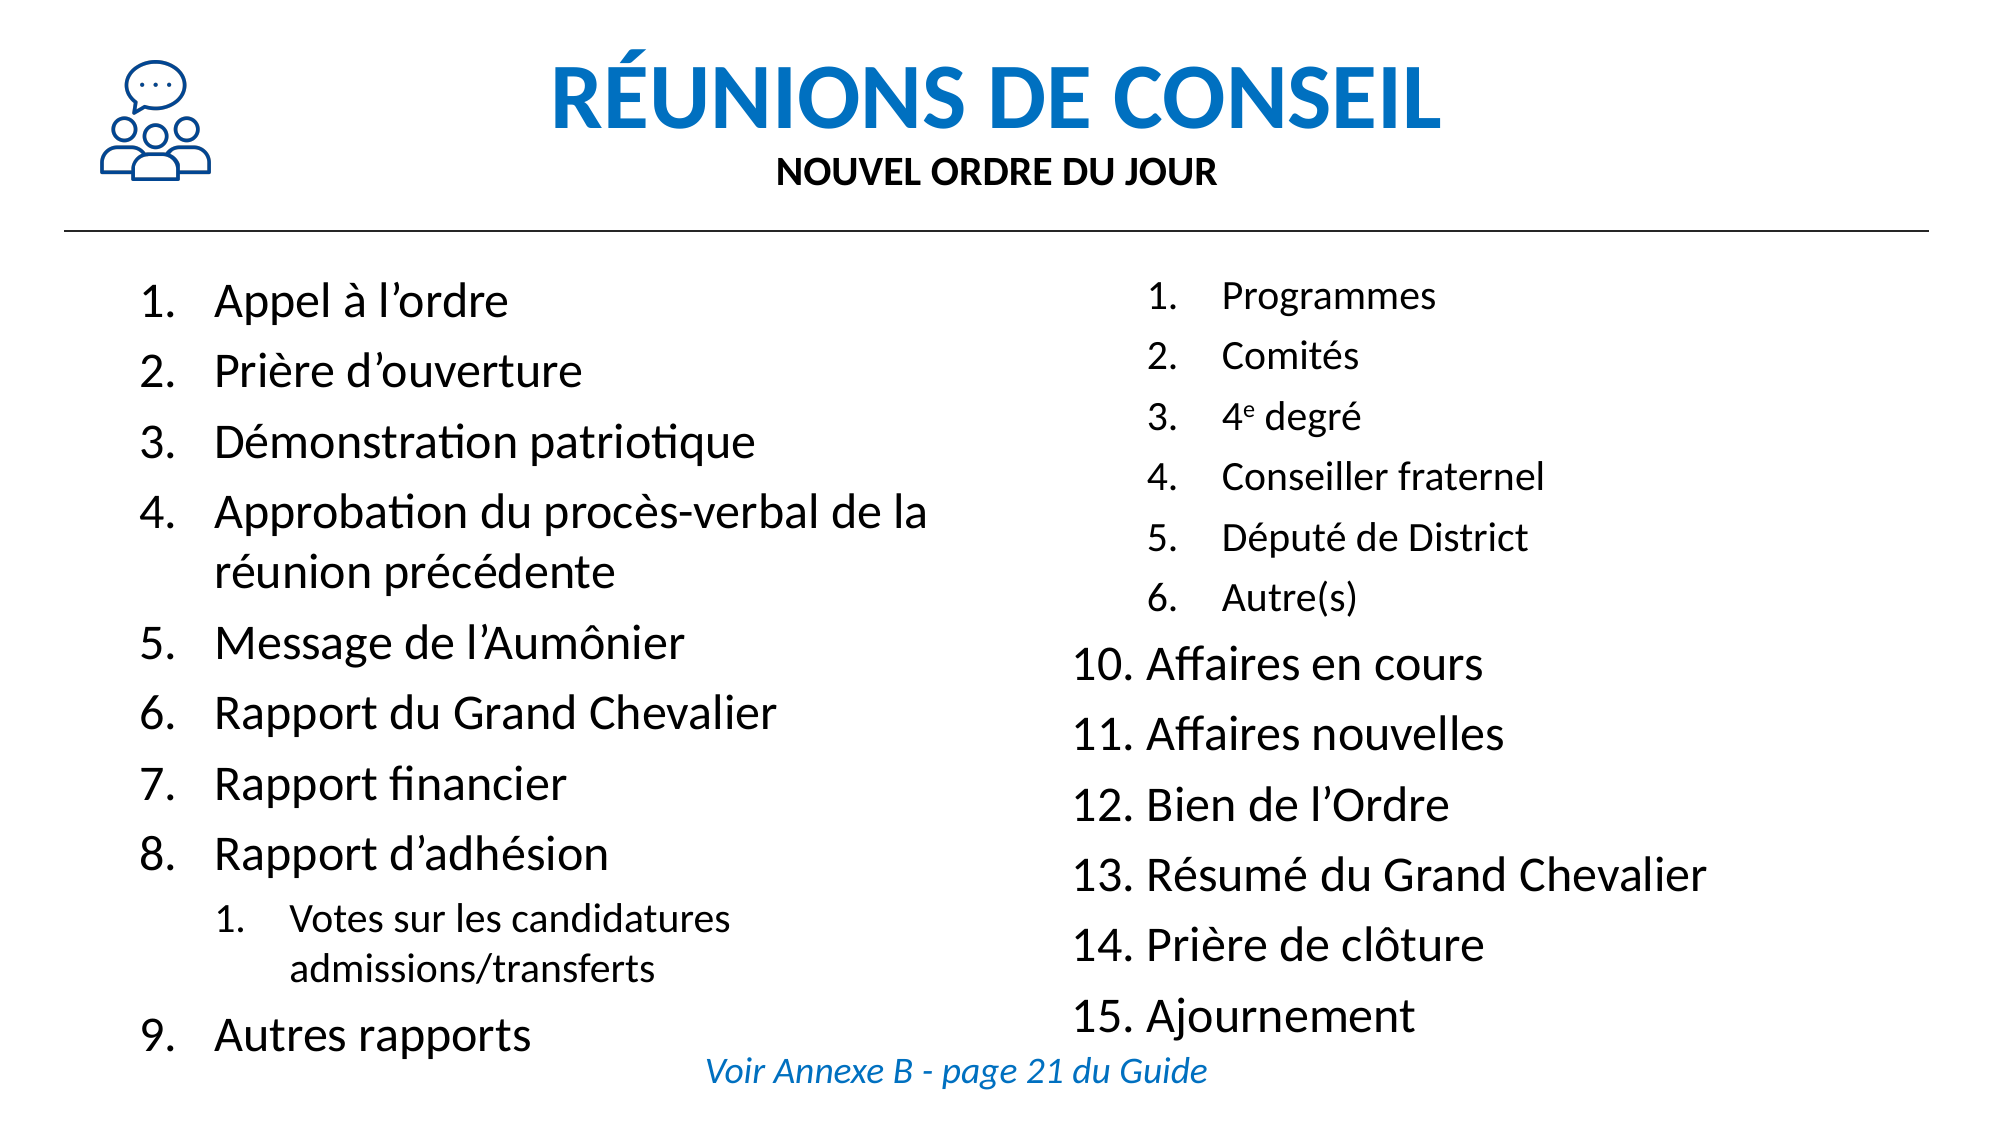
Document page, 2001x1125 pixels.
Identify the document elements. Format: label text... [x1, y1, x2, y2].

list Appel à l’ordre Prière d’ouverture Démonstration patriotique Approbation du procès-verbal de la réunion précédente Message de l’Aumônier Rapport du Grand Chevalier Rapport financier Rapport d’adhésion Votes sur les candidatures admissions/transferts Autres rapports Programmes Comités 4e degré Conseiller fraternel Député de District Autre(s) Affaires en cours Affaires nouvelles Bien de l’Ordre Résumé du Grand Chevalier Prière de clôture Ajournement [64, 260, 1930, 1070]
text_box Réunions DE CONSEIL Nouvel ordre du jour [64, 40, 1930, 201]
picture [95, 60, 216, 181]
text_box Voir Annexe B - page 21 du Guide [283, 1038, 1630, 1099]
